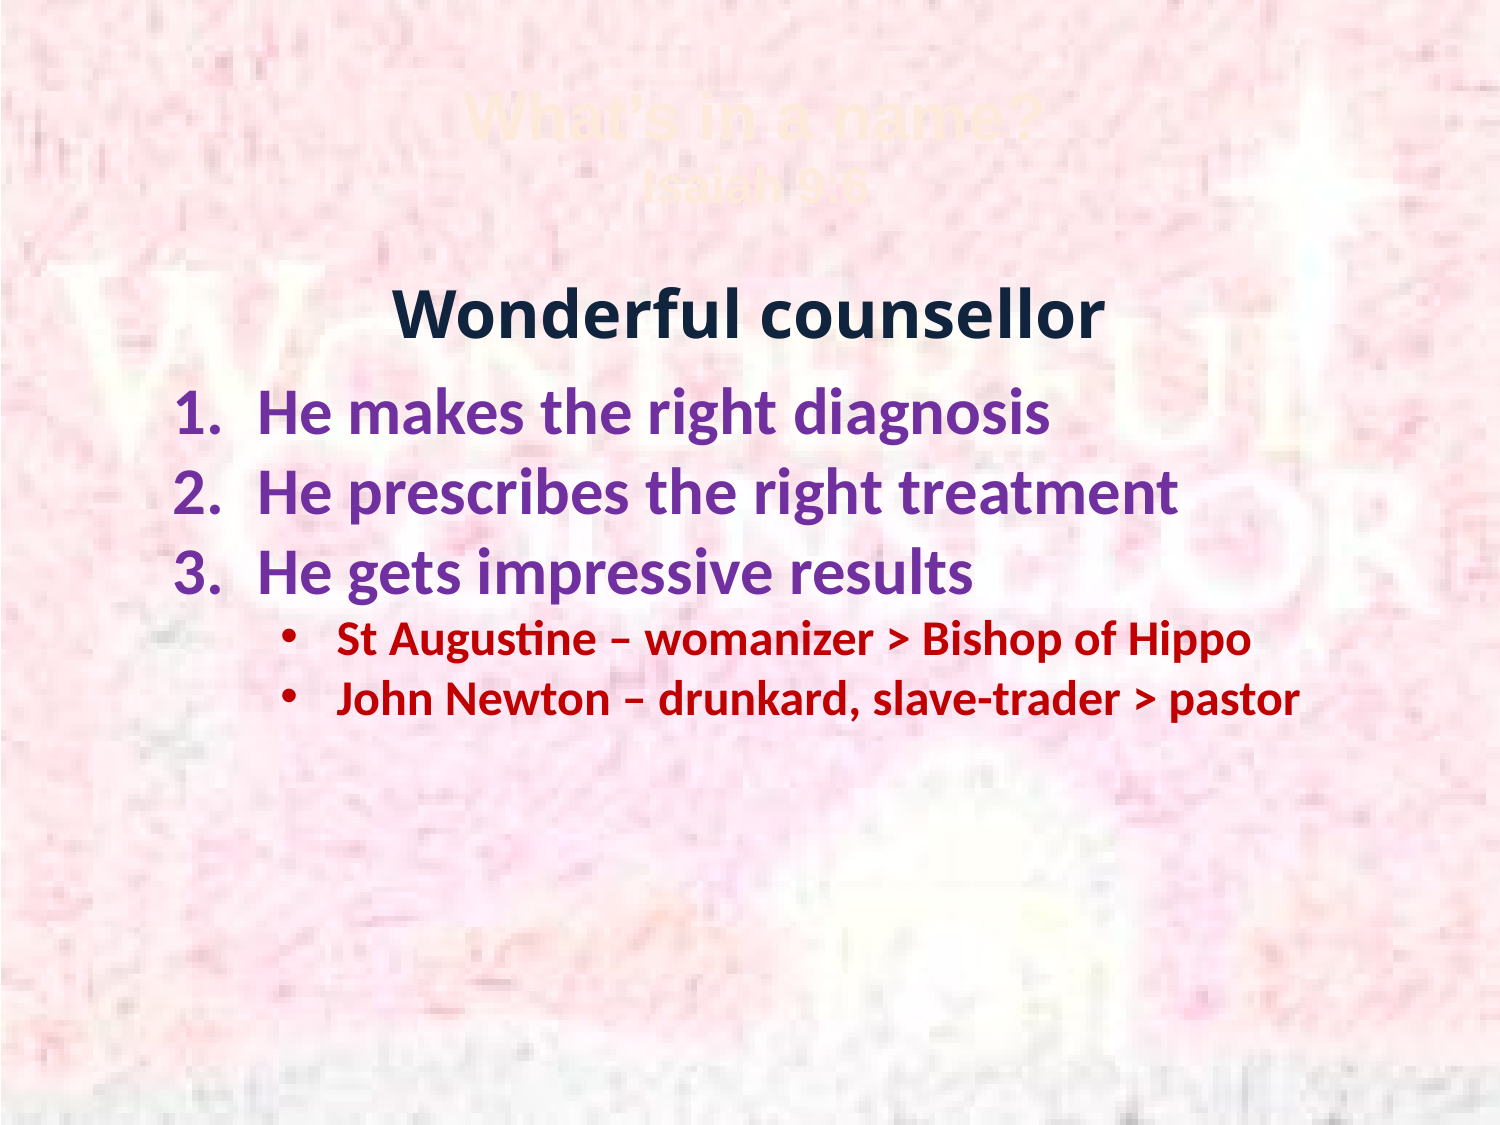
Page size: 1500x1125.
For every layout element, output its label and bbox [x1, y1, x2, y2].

list [1, 0, 1500, 1125]
